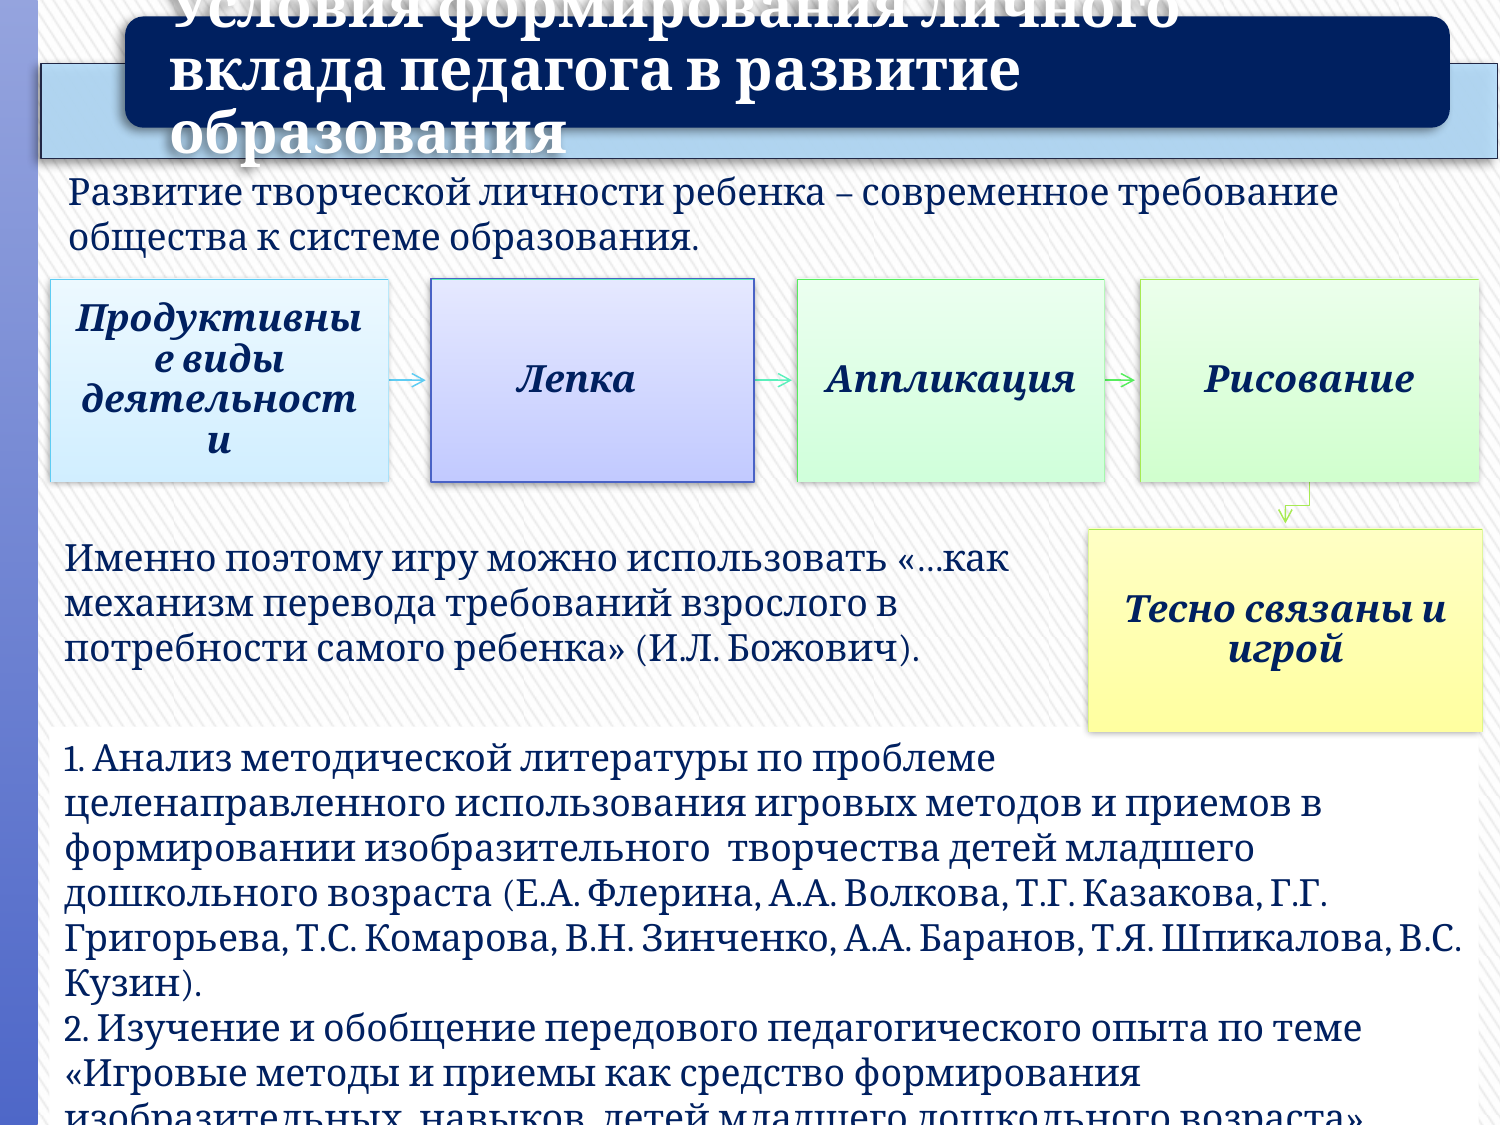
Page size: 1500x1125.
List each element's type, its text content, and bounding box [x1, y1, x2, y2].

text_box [49, 278, 1483, 764]
text_box Развитие творческой личности ребенка – современное требование общества к системе образования. [53, 171, 1483, 266]
text_box 1. Анализ методической литературы по проблеме целенаправленного использования игровых методов и приемов в формировании изобразительного творчества детей младшего дошкольного возраста (Е.А. Флерина, А.А. Волкова, Т.Г. Казакова, Г.Г. Григорьева, Т.С. Комарова, В.Н. Зинченко, А.А. Баранов, Т.Я. Шпикалова, В.С. Кузин). 2. Изучение и обобщение передового педагогического опыта по теме «Игровые методы и приемы как средство формирования изобразительных навыков детей младшего дошкольного возраста» Литература, интернет-ресурсы). [49, 773, 1479, 1125]
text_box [40, 4, 1498, 159]
